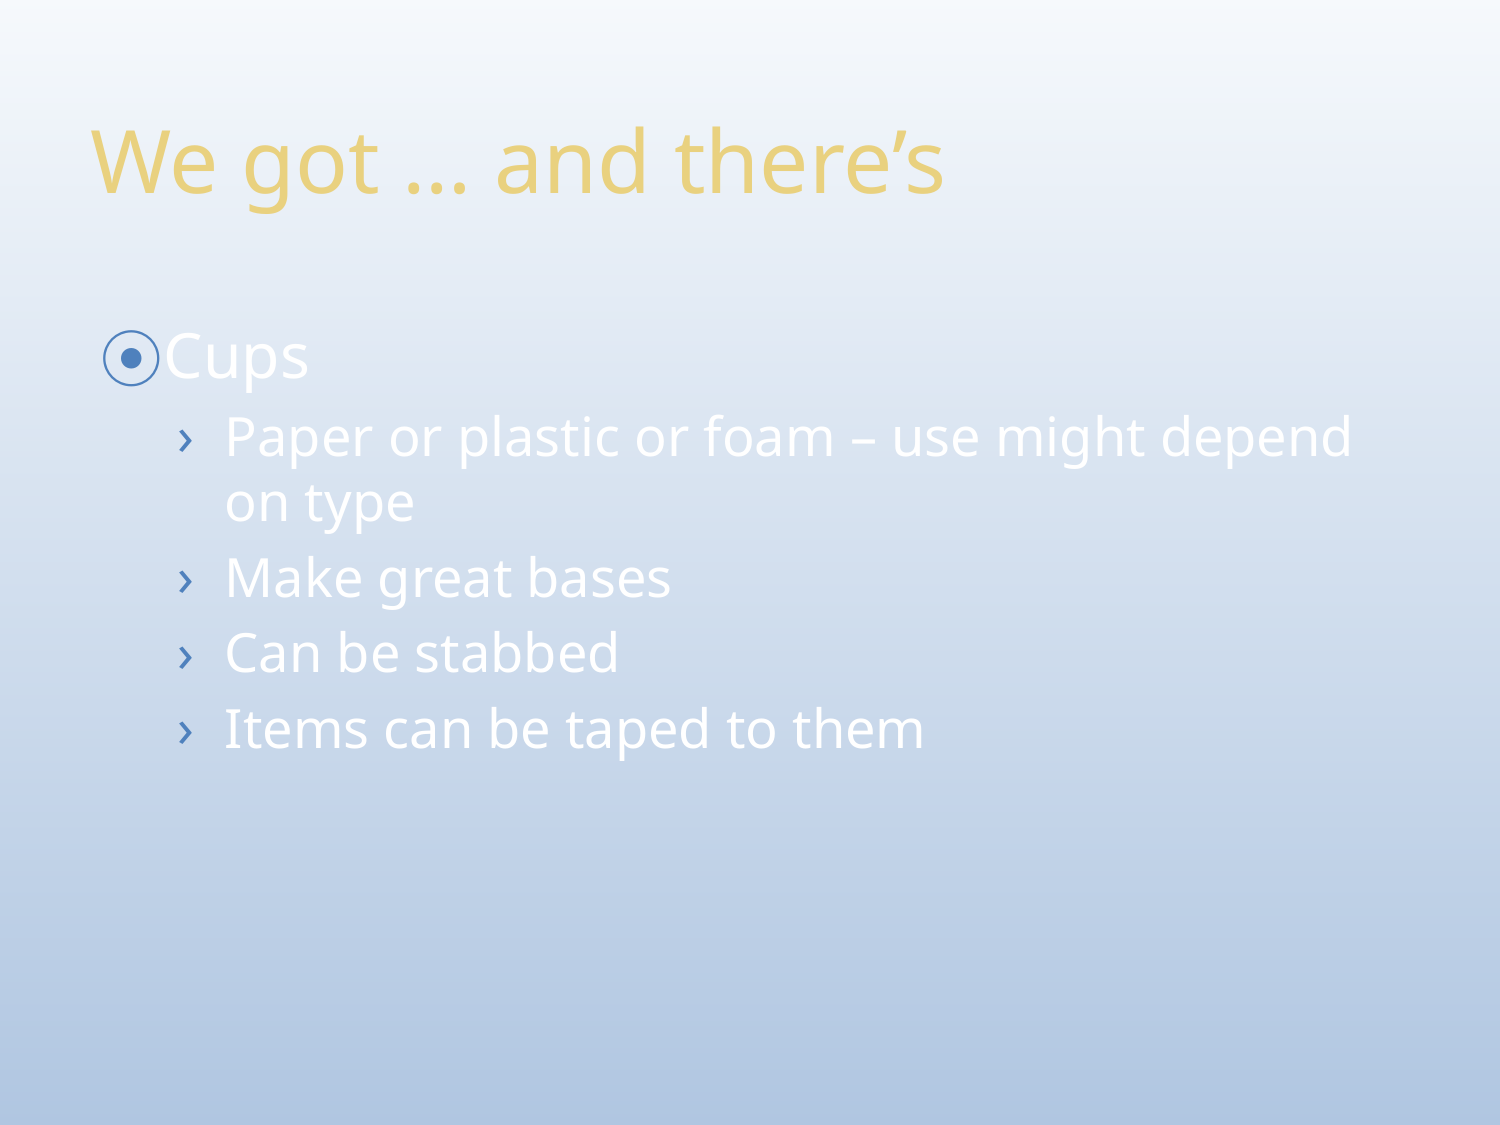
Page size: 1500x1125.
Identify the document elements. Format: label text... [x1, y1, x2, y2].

title We got … and there’s [75, 43, 1425, 273]
list Cups Paper or plastic or foam – use might depend on type Make great bases Can be stabbed Items can be taped to them [75, 308, 1425, 1059]
